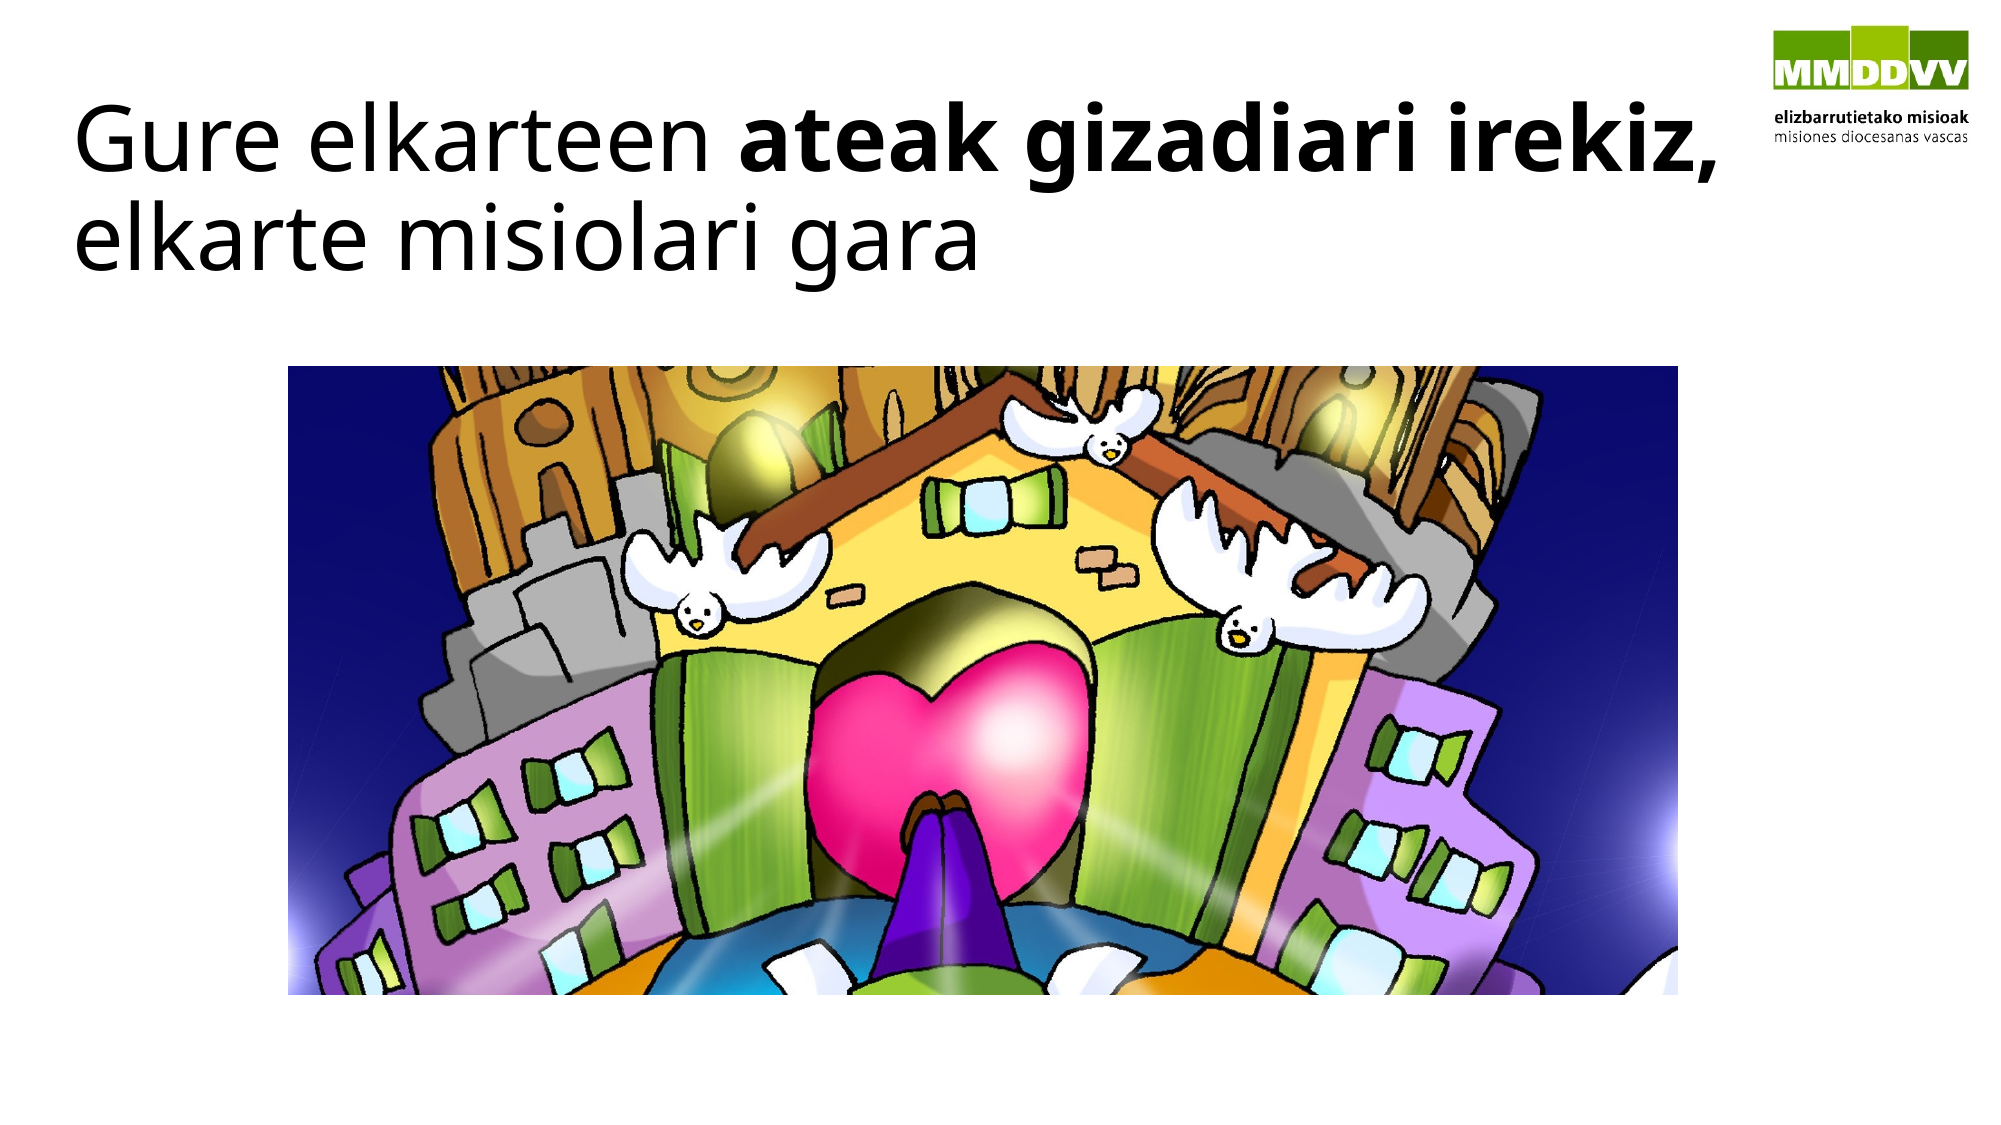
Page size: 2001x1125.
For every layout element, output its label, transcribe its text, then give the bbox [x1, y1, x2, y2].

picture [287, 366, 1678, 995]
picture [1742, 0, 2000, 165]
title Gure elkarteen ateak gizadiari irekiz, elkarte misiolari gara [56, 59, 1784, 432]
